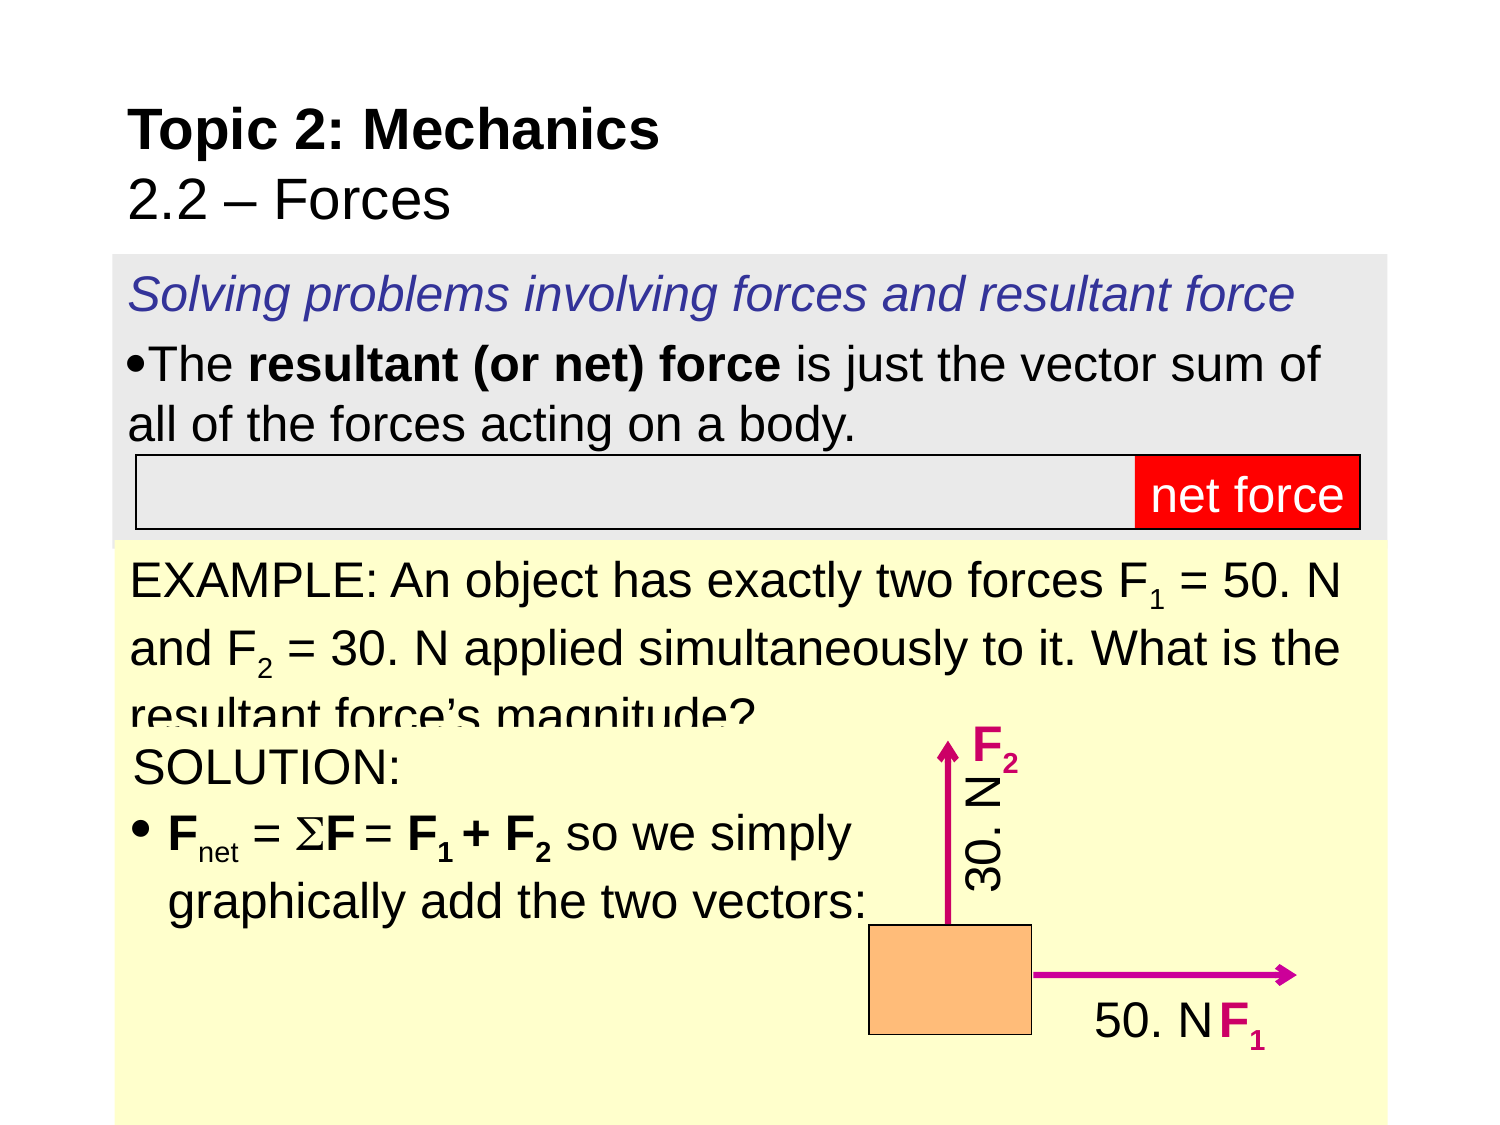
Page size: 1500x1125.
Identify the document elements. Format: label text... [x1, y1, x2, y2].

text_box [135, 454, 1361, 531]
text_box EXAMPLE: An object has exactly two forces F1 = 50. N and F2 = 30. N applied simultaneously to it. What is the resultant force’s magnitude? [114, 540, 1388, 1125]
text_box SOLUTION: Fnet = F = F1 + F2 so we simply graphically add the two vectors: [117, 726, 926, 1125]
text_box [1033, 974, 1304, 1056]
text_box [942, 703, 1058, 925]
text_box [869, 924, 1032, 1035]
text_box Solving problems involving forces and resultant force The resultant (or net) force is just the vector sum of all of the forces acting on a body. [112, 254, 1388, 549]
title Topic 2: Mechanics 2.2 – Forces [112, 87, 1388, 235]
